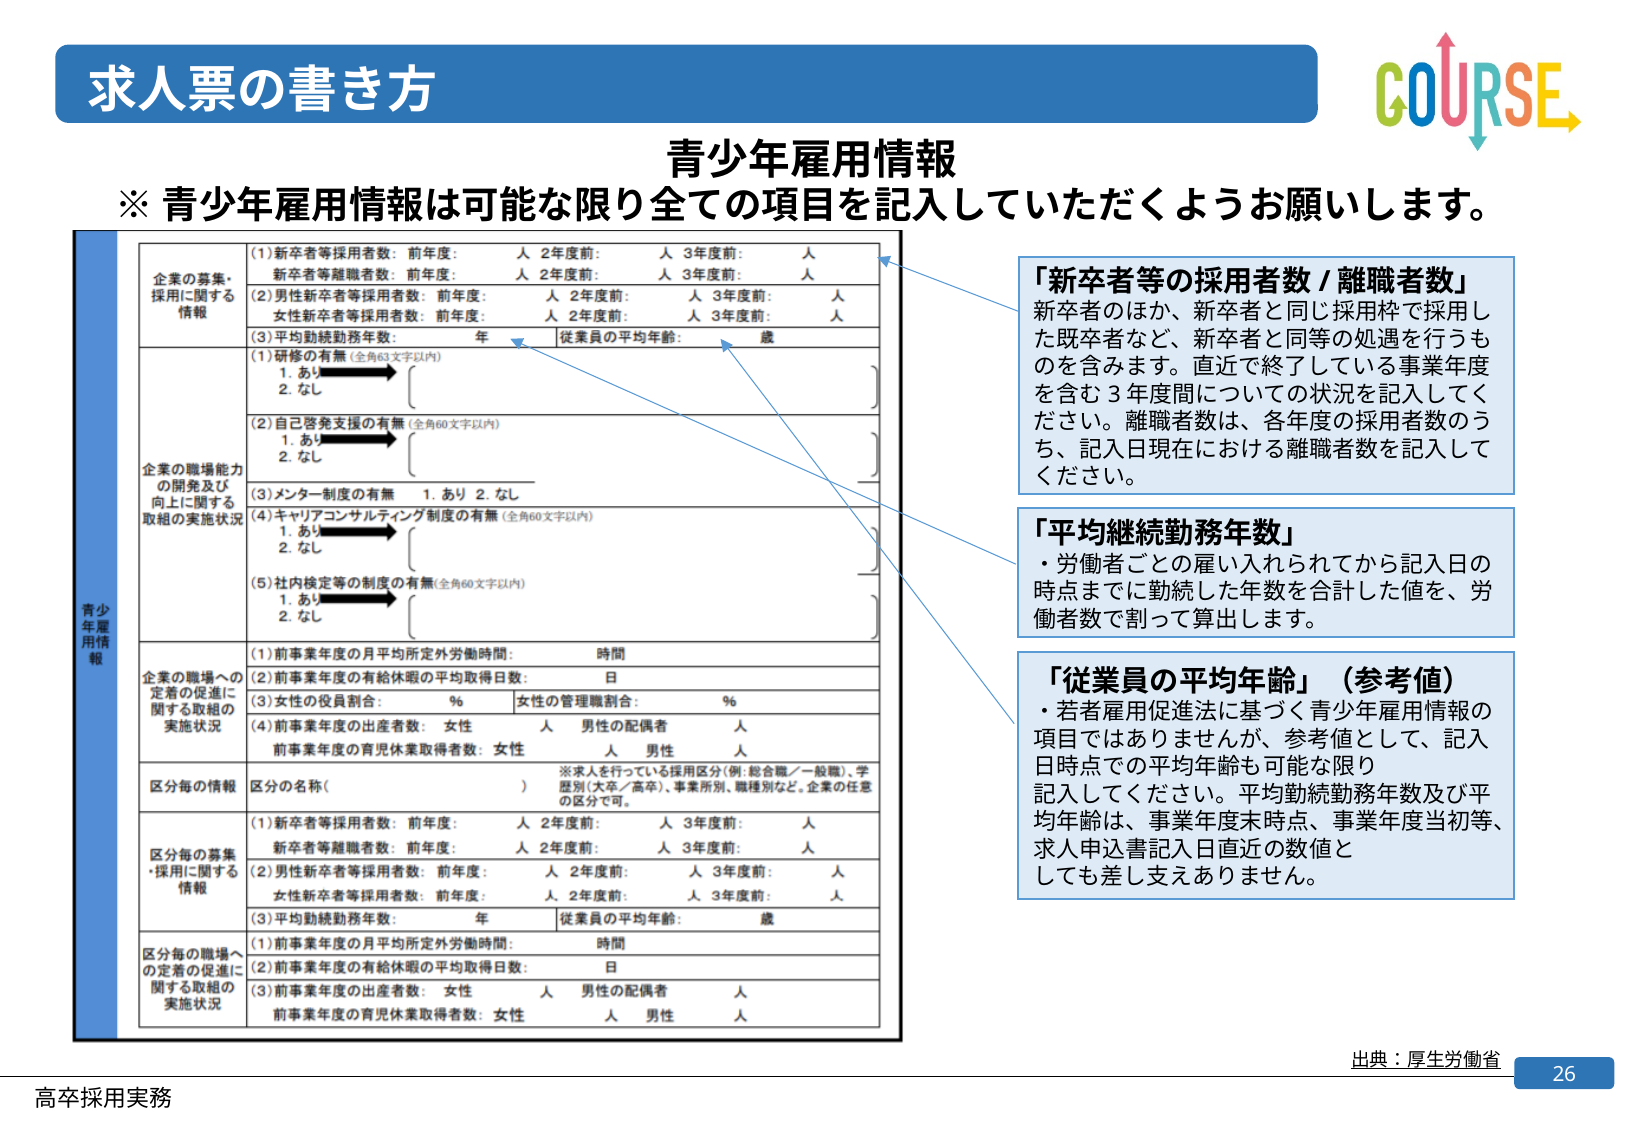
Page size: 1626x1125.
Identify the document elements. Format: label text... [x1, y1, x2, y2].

picture [1346, 26, 1599, 153]
slide_number 25 [1514, 1044, 1615, 1105]
picture [72, 230, 904, 1043]
text_box ｢平均継続勤務年数｣ ・労働者ごとの雇い入れられてから記入日の時点までに勤続した年数を合計した値を、労働者数で割って算出します。 [1017, 507, 1515, 638]
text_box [720, 338, 1015, 724]
text_box ｢新卒者等の採用者数/離職者数｣ 新卒者のほか、新卒者と同じ採用枠で採用した既卒者など、新卒者と同等の処遇を行うものを含みます。直近で終了している事業年度を含む3年度間についての状況を記入してください。離職者数は、各年度の採用者数のうち、記入日現在における離職者数を記入してください。 [1018, 256, 1515, 495]
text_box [510, 338, 720, 565]
text_box ※青少年雇用情報は可能な限り全ての項目を記入していただくようお願いします。 [88, 178, 1534, 243]
list 青少年雇用情報 [250, 131, 1372, 178]
title 求人票の書き方 [72, 59, 1267, 123]
list 高卒採用実務 [19, 1079, 562, 1125]
text_box 「従業員の平均年齢」（参考値） ・若者雇用促進法に基づく青少年雇用情報の項目ではありませんが、参考値として、記入日時点での平均年齢も可能な限り 記入してください。平均勤続勤務年数及び平均年齢は、事業年度末時点、事業年度当初等、求人申込書記入日直近の数値と しても差し支えありません。 [1017, 651, 1515, 900]
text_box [877, 257, 1019, 312]
text_box 出典：厚生労働省 [1162, 1042, 1517, 1077]
